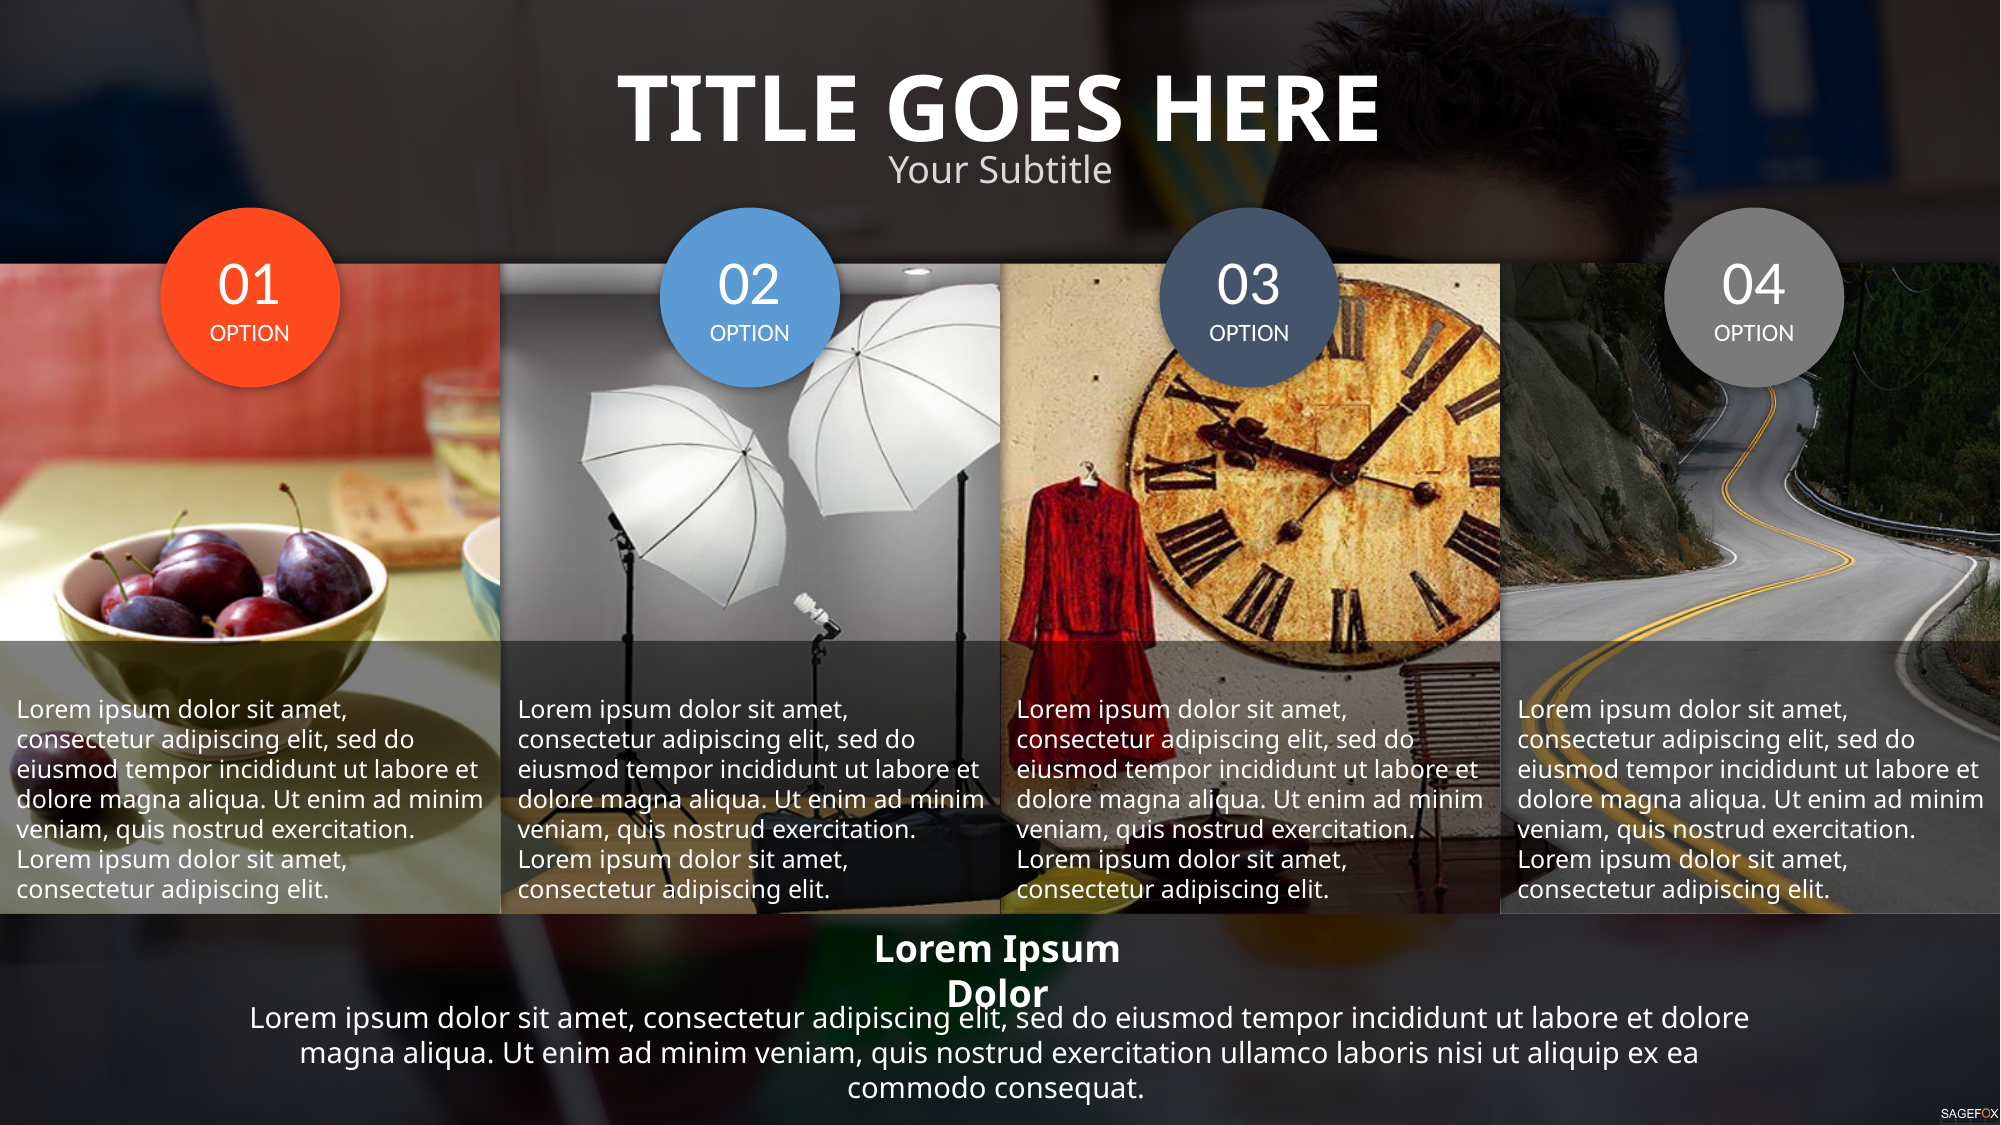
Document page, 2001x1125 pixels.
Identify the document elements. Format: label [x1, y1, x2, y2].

text_box [0, 640, 500, 914]
text_box [0, 262, 501, 640]
text_box [160, 207, 341, 388]
text_box [659, 207, 840, 388]
text_box [511, 262, 1002, 640]
text_box [1500, 640, 2000, 914]
text_box [999, 640, 1500, 914]
text_box [1011, 262, 1501, 640]
text_box [1510, 263, 2000, 640]
text_box [500, 640, 999, 914]
text_box [1664, 207, 1845, 388]
text_box [229, 939, 1771, 1078]
picture [0, 0, 2001, 1125]
text_box [548, 42, 1452, 199]
text_box [1159, 207, 1340, 388]
